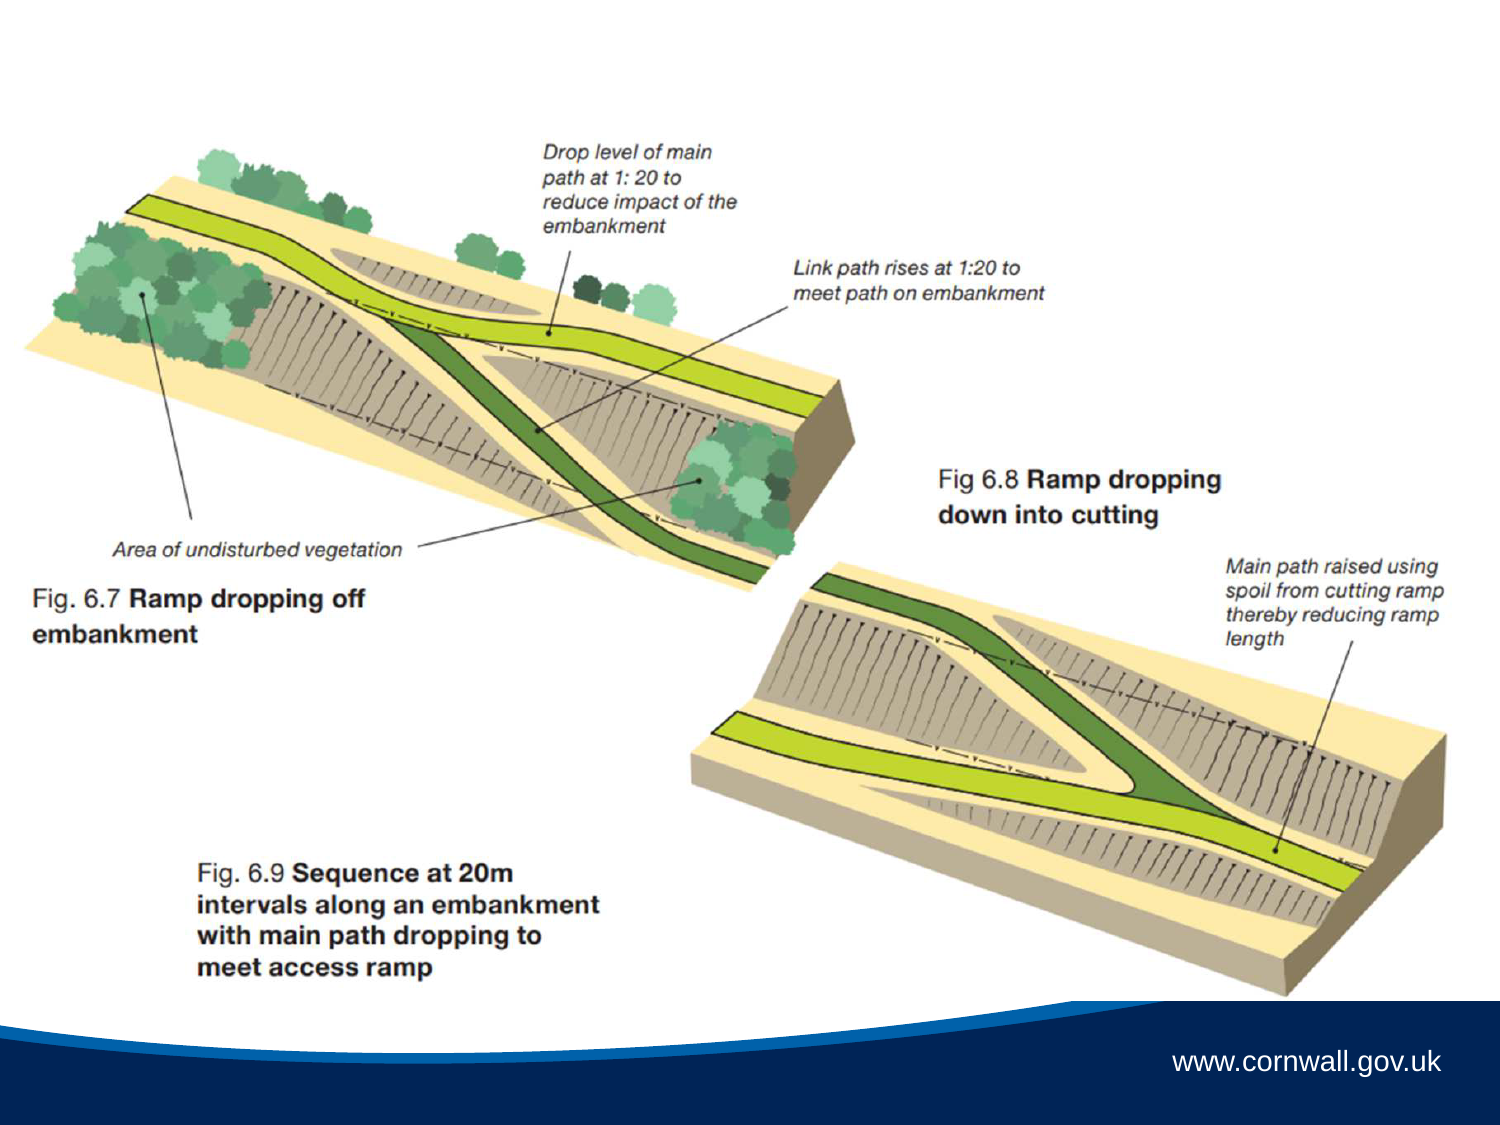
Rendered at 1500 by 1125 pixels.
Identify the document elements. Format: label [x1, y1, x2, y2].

picture [0, 124, 1500, 1001]
